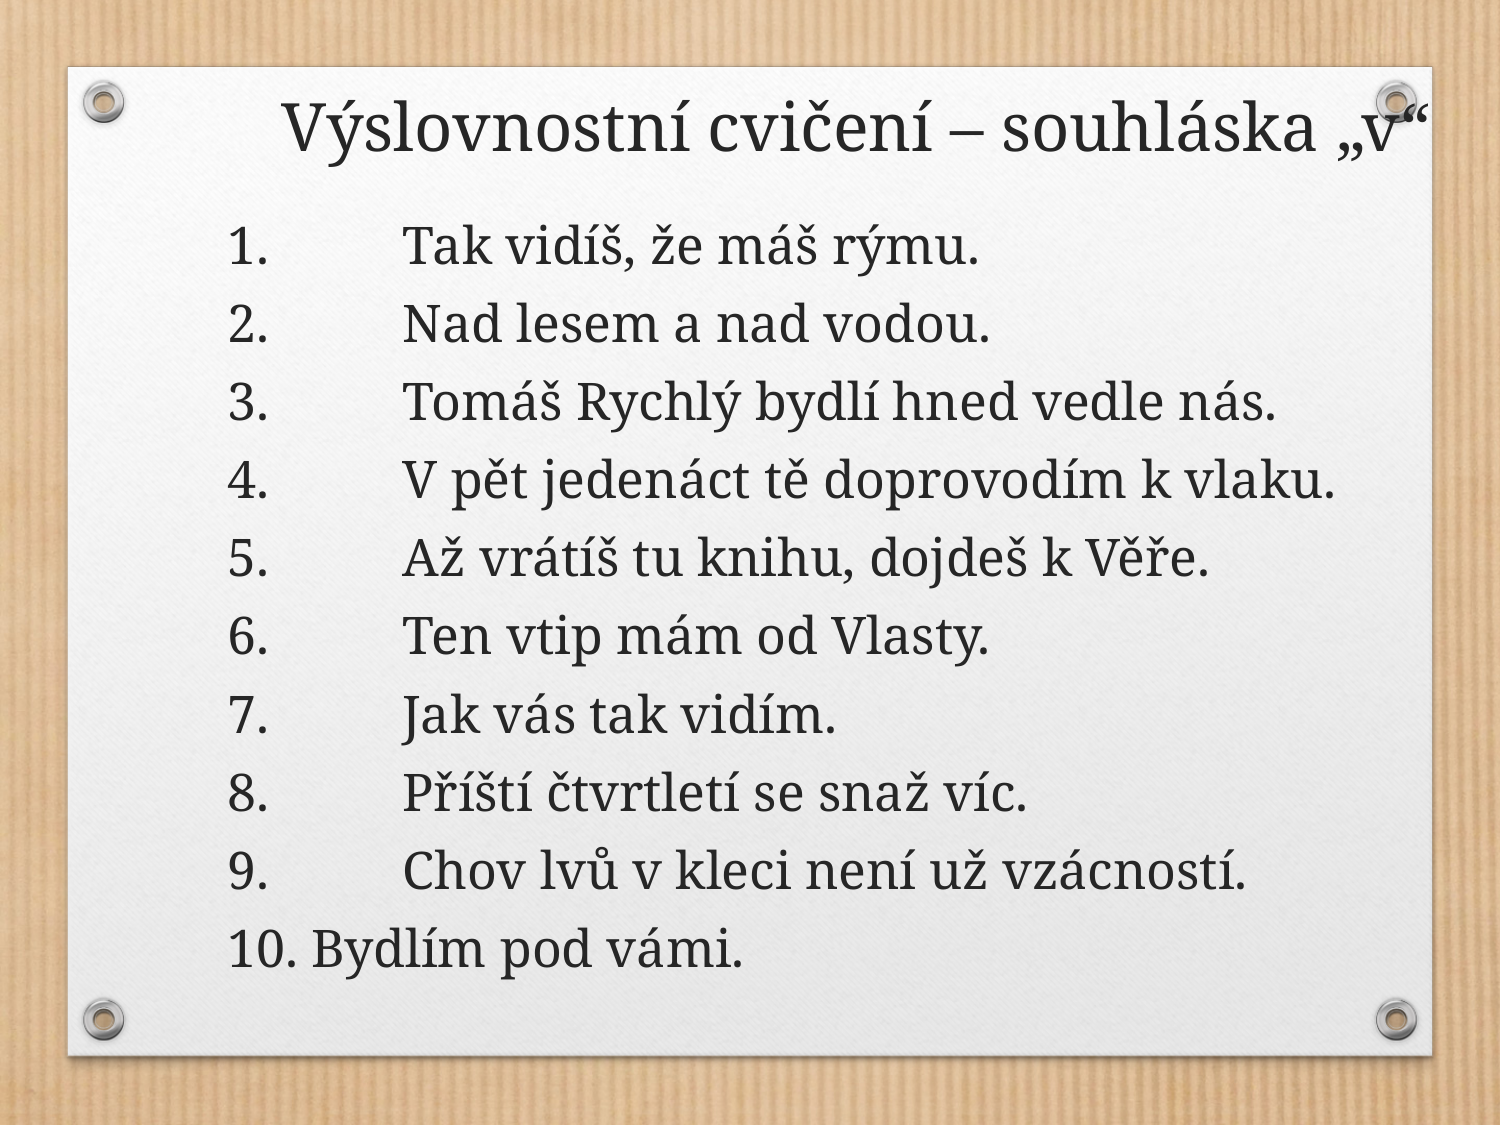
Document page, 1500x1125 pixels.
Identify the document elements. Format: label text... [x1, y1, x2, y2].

title Výslovnostní cvičení – souhláska „v“ [212, 50, 1500, 200]
picture [0, 0, 1500, 1125]
list 1. Tak vidíš, že máš rýmu. 2. Nad lesem a nad vodou. 3. Tomáš Rychlý bydlí hned vedle nás. 4. V pět jedenáct tě doprovodím k vlaku. 5. Až vrátíš tu knihu, dojdeš k Věře. 6. Ten vtip mám od Vlasty. 7. Jak vás tak vidím. 8. Příští čtvrtletí se snaž víc. 9. Chov lvů v kleci není už vzácností. 10. Bydlím pod vámi. [212, 212, 1500, 1038]
